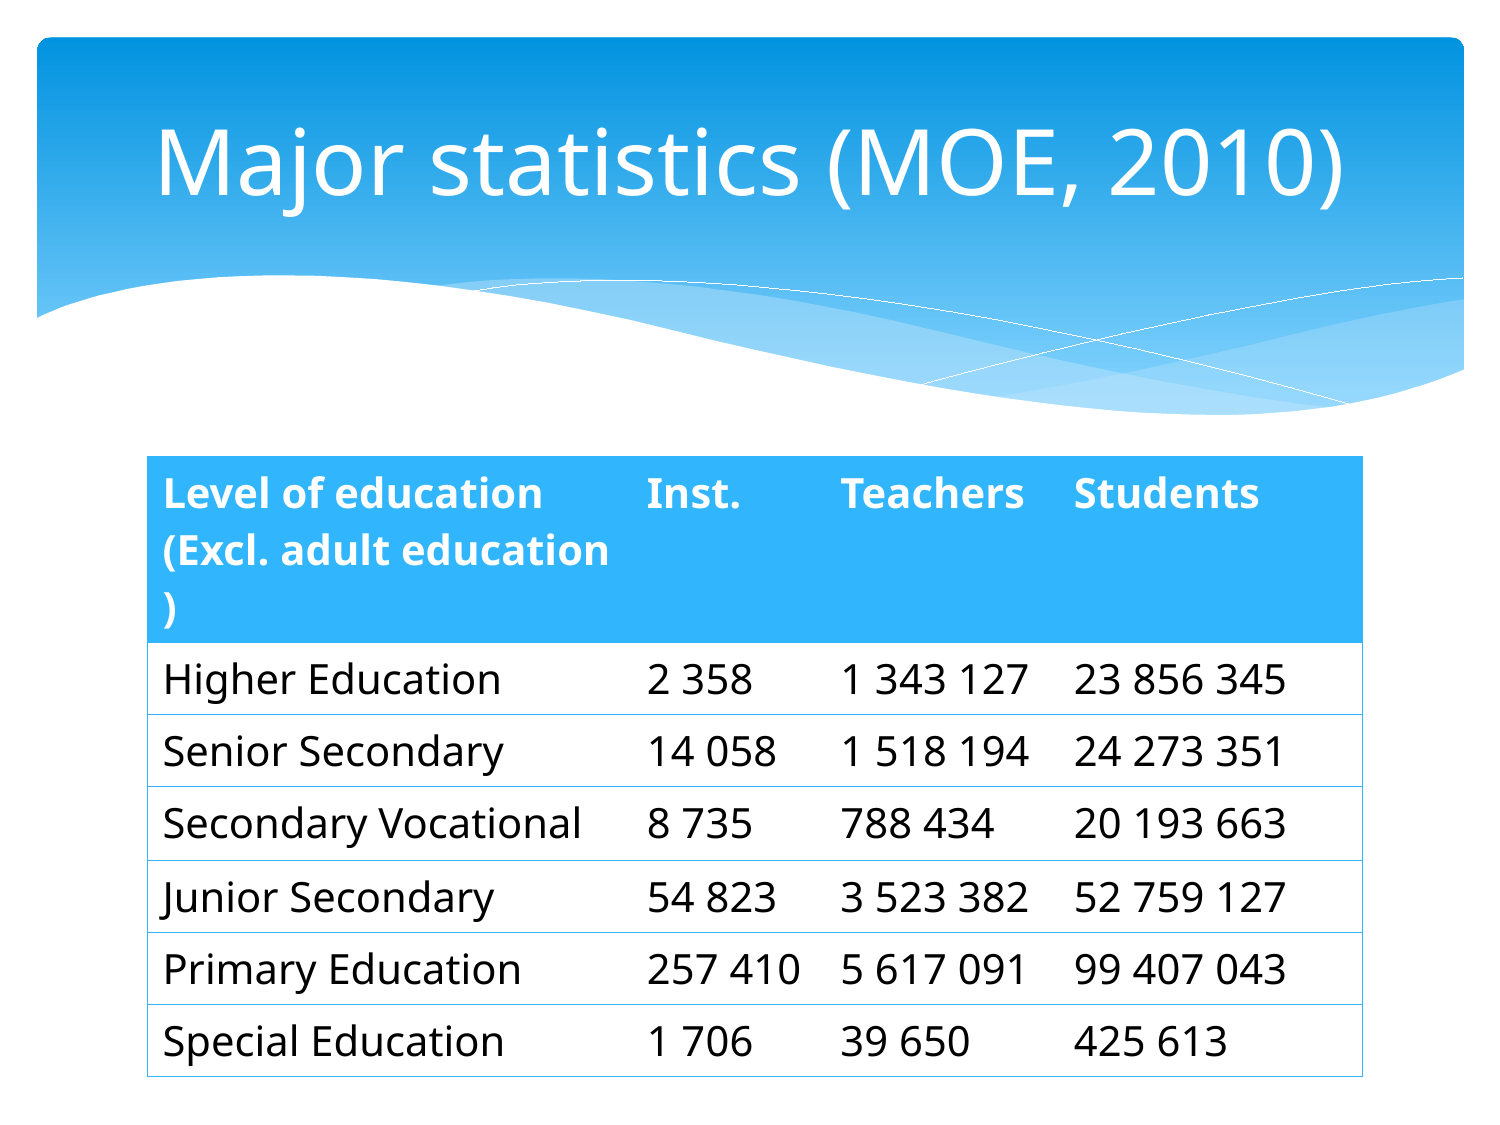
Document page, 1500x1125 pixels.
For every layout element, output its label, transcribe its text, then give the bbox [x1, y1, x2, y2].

table_cell 2 358 [632, 643, 825, 714]
table_cell 425 613 [1059, 1005, 1362, 1076]
table_cell 5 617 091 [825, 933, 1059, 1004]
table_cell 24 273 351 [1059, 715, 1362, 786]
table_cell 54 823 [632, 861, 825, 932]
table_cell 788 434 [825, 787, 1059, 860]
table_header Teachers [825, 457, 1059, 642]
table_cell Secondary Vocational [148, 787, 632, 860]
table_cell 3 523 382 [825, 861, 1059, 932]
table_cell Junior Secondary [148, 861, 632, 932]
table_cell 8 735 [632, 787, 825, 860]
table_header Students [1059, 457, 1362, 642]
table_cell 1 343 127 [825, 643, 1059, 714]
table_cell Senior Secondary [148, 715, 632, 786]
table_cell 1 706 [632, 1006, 825, 1075]
table_cell Primary Education [148, 933, 632, 1004]
table_cell 257 410 [632, 933, 825, 1004]
table_cell 20 193 663 [1059, 787, 1362, 860]
table_cell Special Education [148, 1005, 632, 1076]
table_header Inst. [632, 457, 825, 642]
table_cell 99 407 043 [1059, 933, 1362, 1004]
table_cell 23 856 345 [1059, 643, 1362, 714]
table_cell 52 759 127 [1059, 861, 1362, 932]
table_cell 1 518 194 [825, 715, 1059, 786]
table_header Level of education (Excl. adult education ) [148, 457, 632, 642]
title Major statistics (MOE, 2010) [75, 55, 1425, 261]
table_cell Higher Education [148, 643, 632, 714]
table_cell 14 058 [632, 715, 825, 786]
table_cell 39 650 [825, 1005, 1059, 1076]
